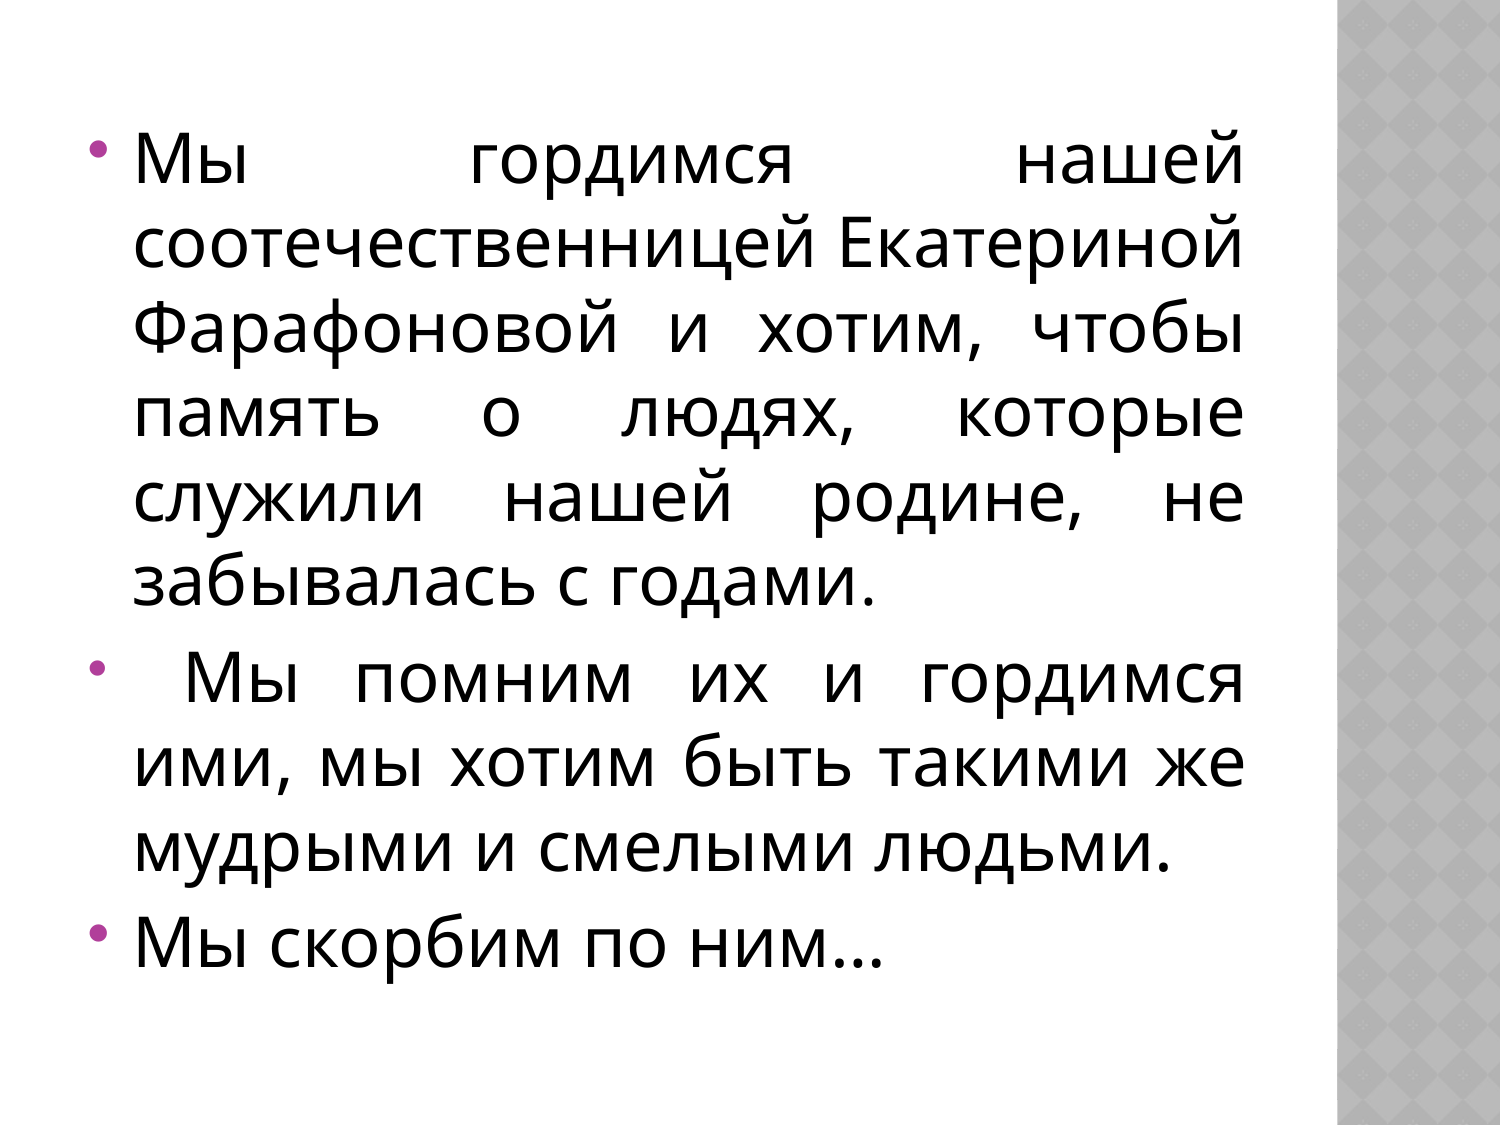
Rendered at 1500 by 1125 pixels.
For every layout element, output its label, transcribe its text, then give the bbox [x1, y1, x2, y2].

list Мы гордимся нашей соотечественницей Екатериной Фарафоновой и хотим, чтобы память о людях, которые служили нашей родине, не забывалась с годами. Мы помним их и гордимся ими, мы хотим быть такими же мудрыми и смелыми людьми. Мы скорбим по ним… [75, 105, 1263, 1059]
